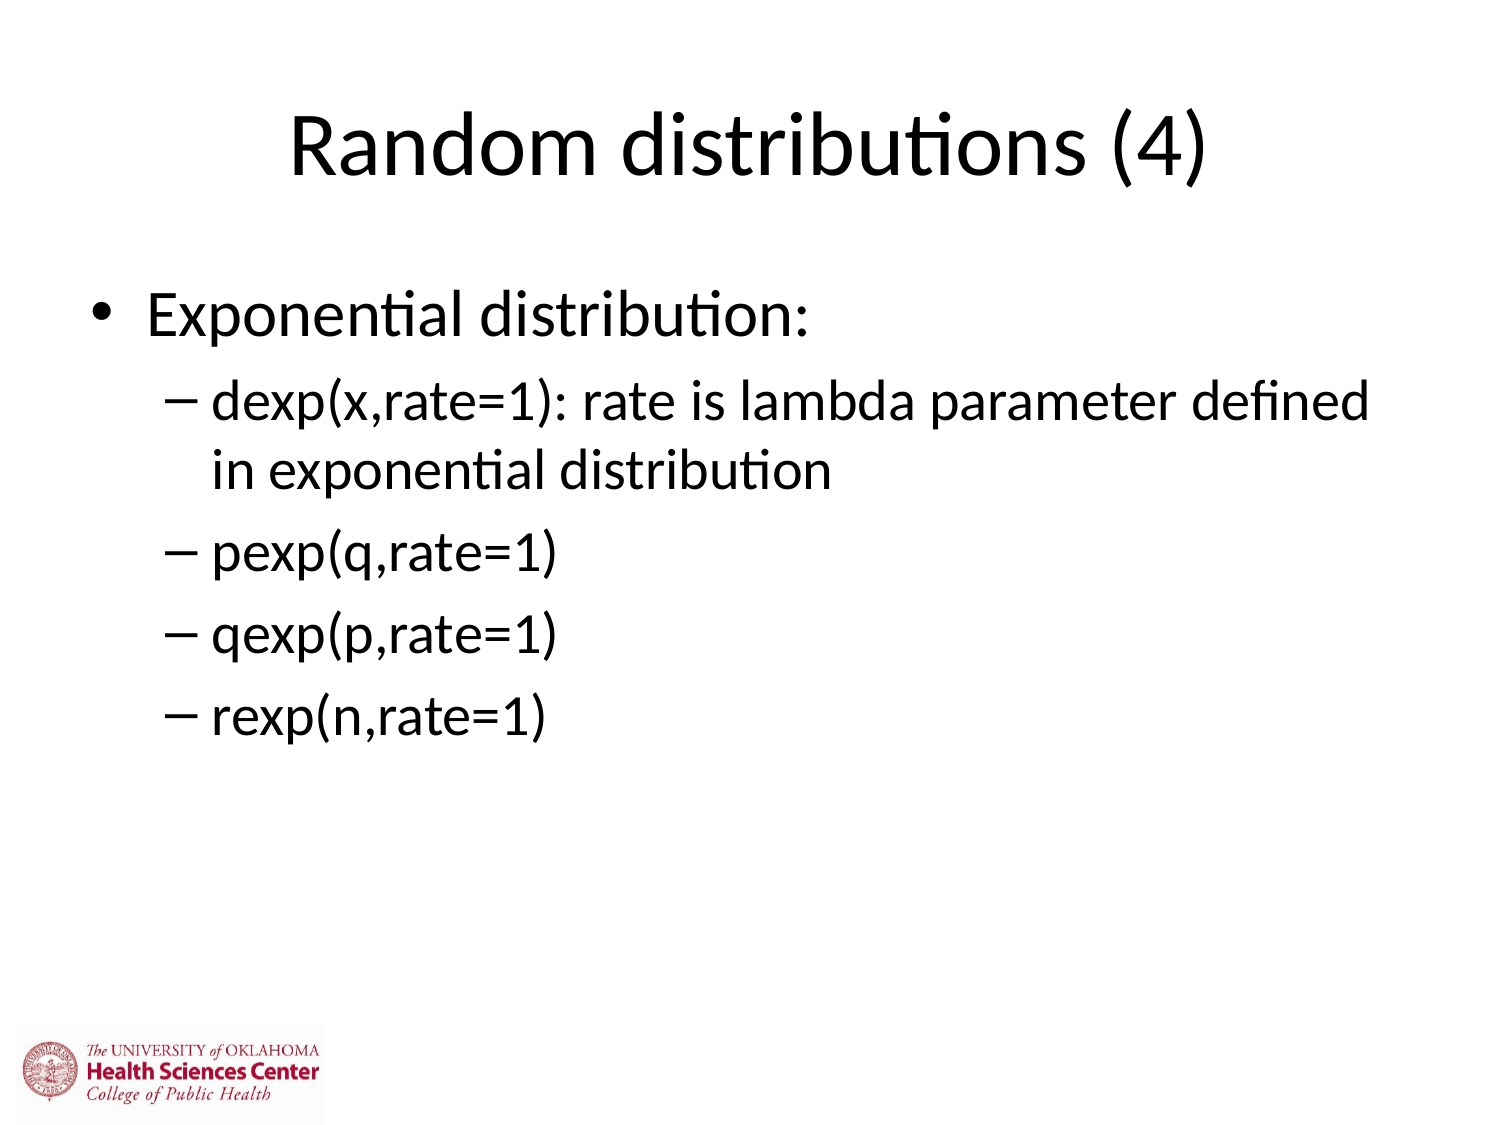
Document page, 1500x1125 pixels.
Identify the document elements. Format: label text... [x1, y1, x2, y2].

title Random distributions (4) [75, 45, 1425, 233]
picture [15, 1022, 325, 1125]
list Exponential distribution: dexp(x,rate=1): rate is lambda parameter defined in exponential distribution pexp(q,rate=1) qexp(p,rate=1) rexp(n,rate=1) [75, 262, 1425, 1005]
